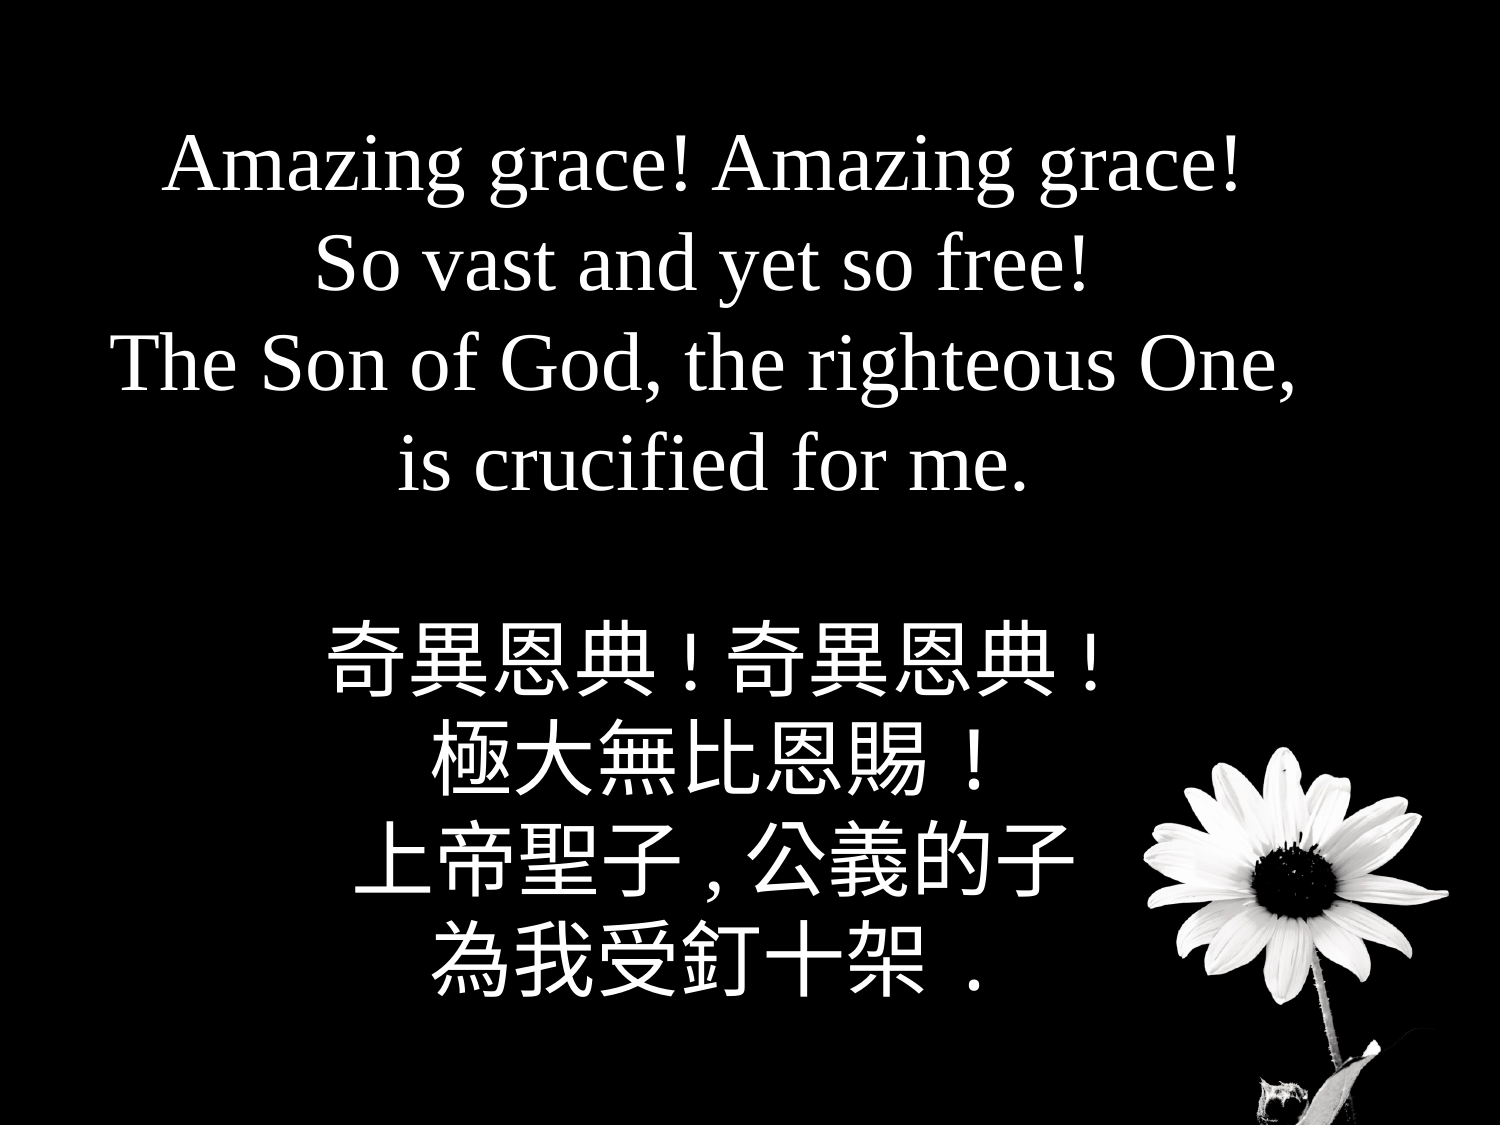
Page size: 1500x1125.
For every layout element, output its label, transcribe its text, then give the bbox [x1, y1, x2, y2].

text_box Amazing grace! Amazing grace! So vast and yet so free! The Son of God, the righteous One, is crucified for me. 奇異恩典!奇異恩典! 極大無比恩賜! 上帝聖子,公義的子 為我受釘十架. [53, 54, 1376, 1115]
picture [961, 692, 1465, 1125]
